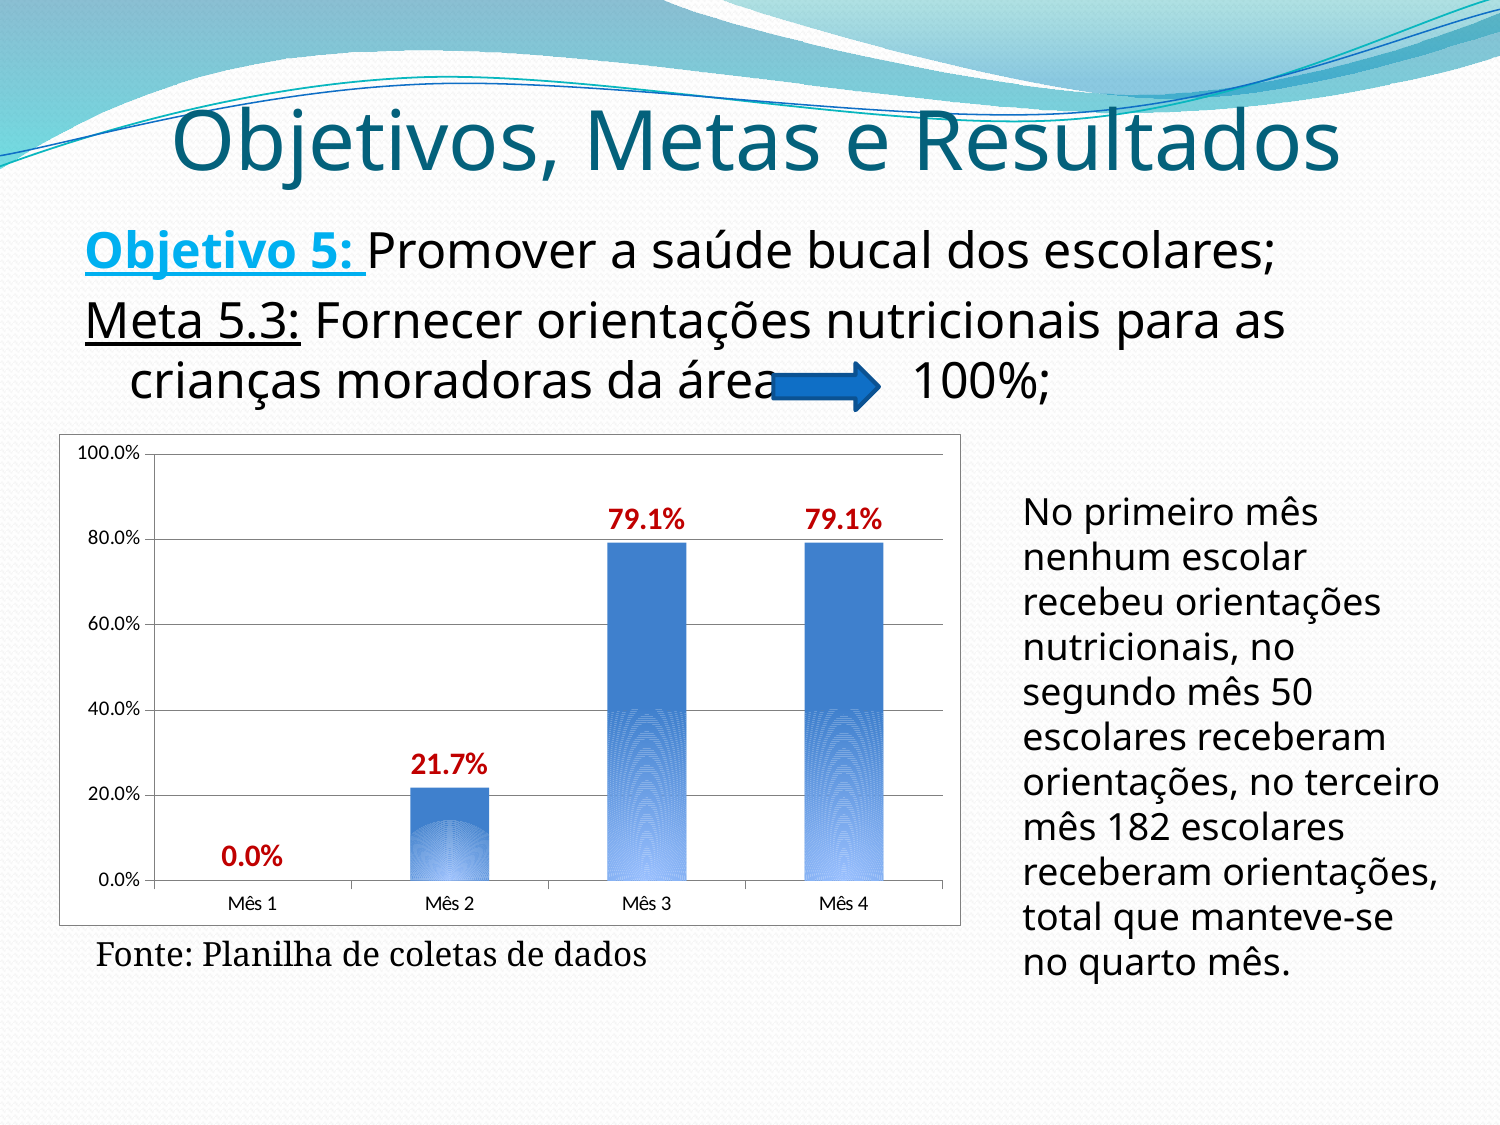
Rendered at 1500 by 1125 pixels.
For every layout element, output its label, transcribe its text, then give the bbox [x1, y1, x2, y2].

text_box [771, 361, 881, 413]
text_box No primeiro mês nenhum escolar recebeu orientações nutricionais, no segundo mês 50 escolares receberam orientações, no terceiro mês 182 escolares receberam orientações, total que manteve-se no quarto mês. [1007, 480, 1465, 1036]
text_box Fonte: Planilha de coletas de dados [80, 939, 663, 1026]
chart [58, 433, 962, 926]
list Objetivo 5: Promover a saúde bucal dos escolares; Meta 5.3: Fornecer orientações nutricionais para as crianças moradoras da área 100%; [70, 210, 1421, 931]
title Objetivos, Metas e Resultados [82, 0, 1432, 188]
